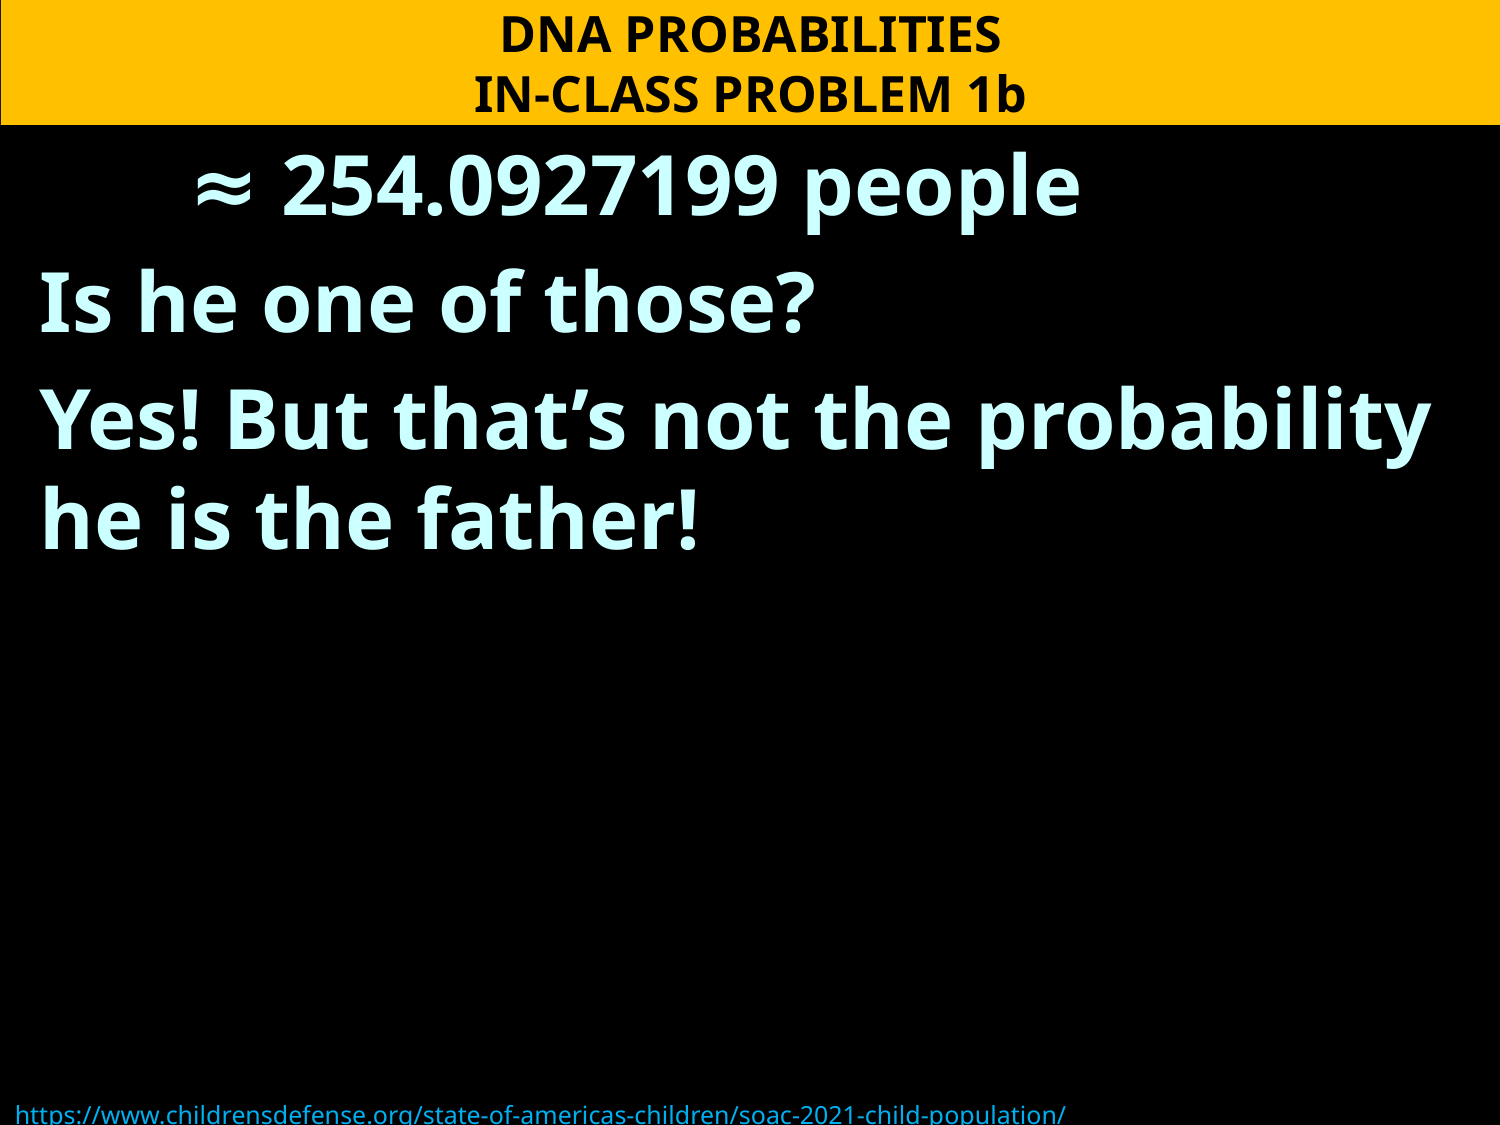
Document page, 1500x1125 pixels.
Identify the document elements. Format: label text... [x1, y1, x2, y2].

list ≈ 254.0927199 people Is he one of those? Yes! But that’s not the probability he is the father! [24, 125, 1500, 1050]
text_box https://www.childrensdefense.org/state-of-americas-children/soac-2021-child-population/ [0, 1092, 1500, 1125]
text_box DNA PROBABILITIES IN-CLASS PROBLEM 1b [0, 0, 1500, 125]
